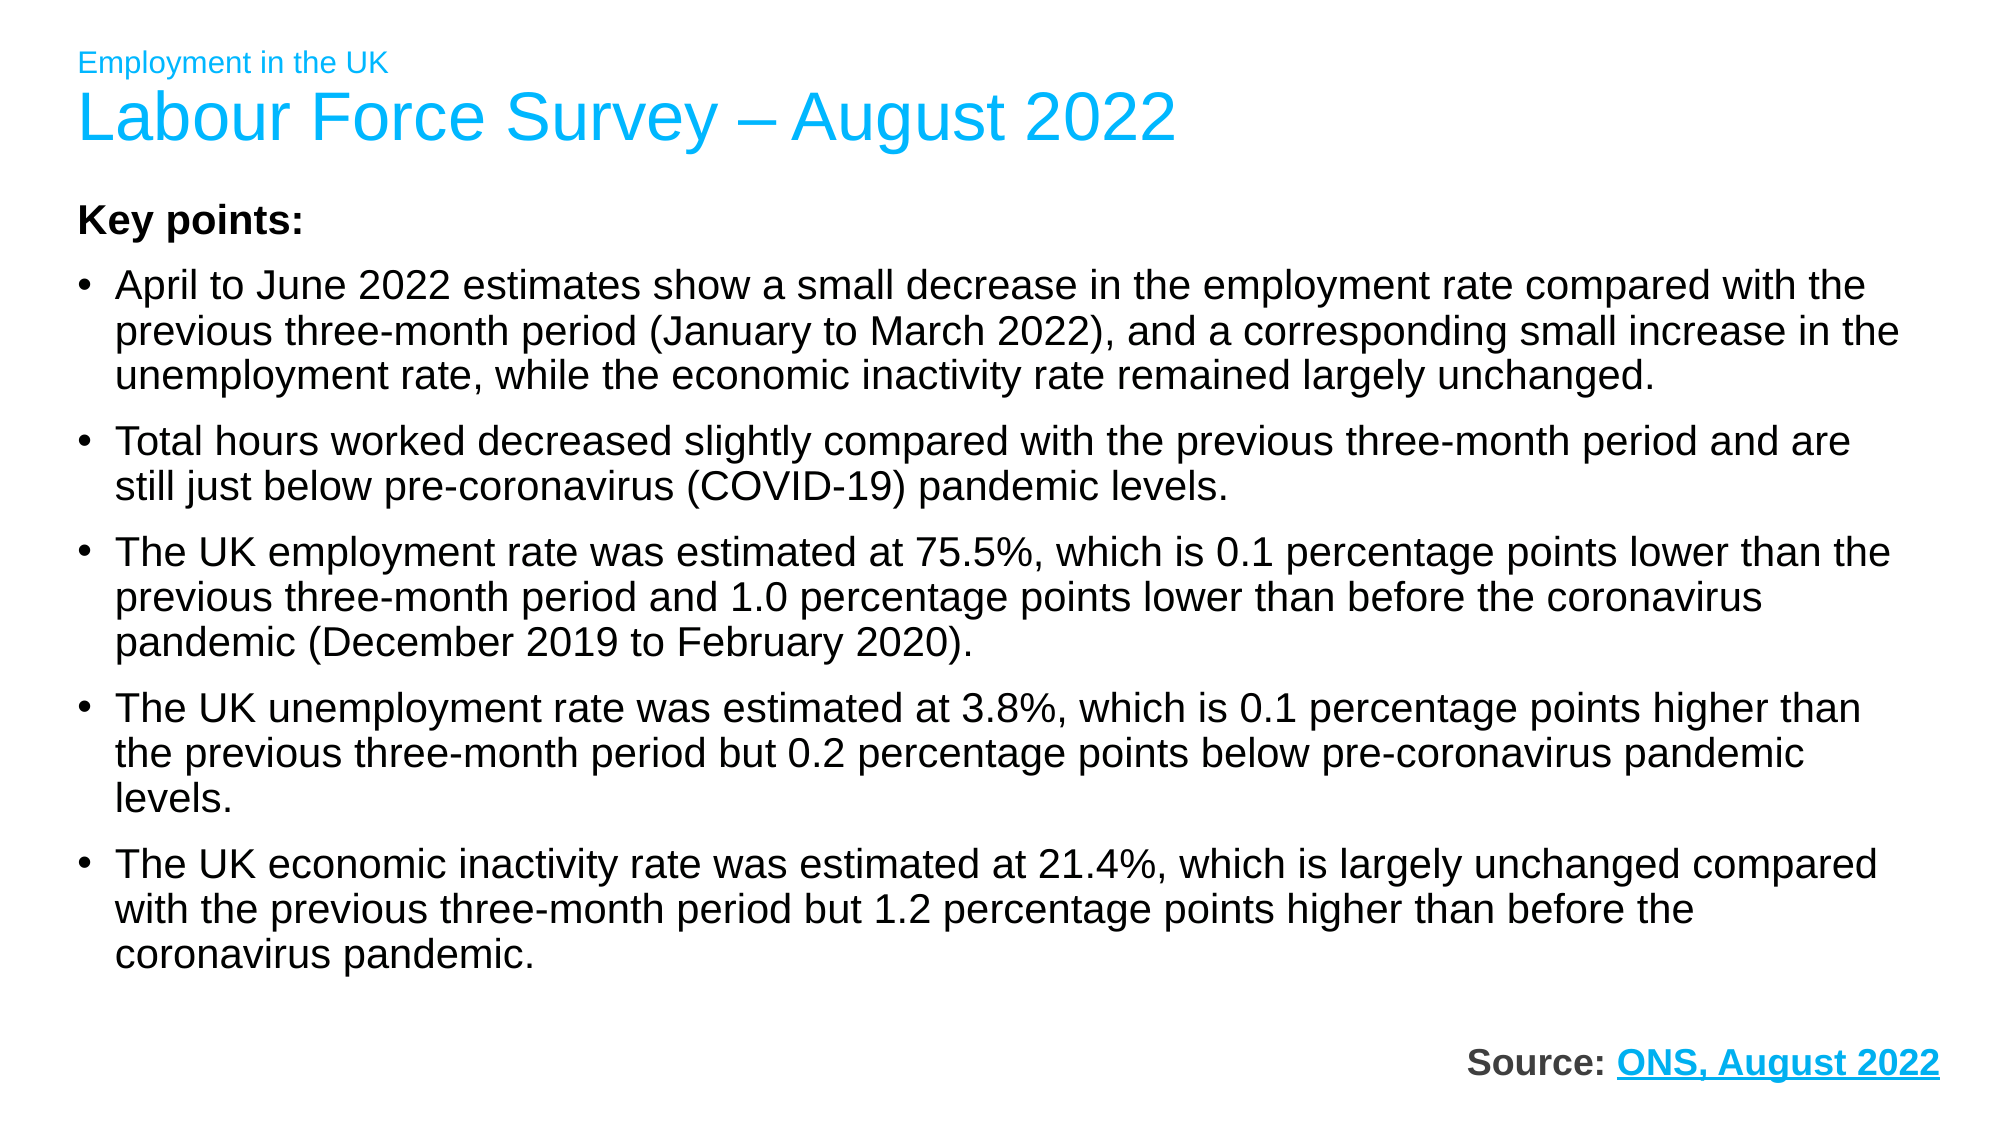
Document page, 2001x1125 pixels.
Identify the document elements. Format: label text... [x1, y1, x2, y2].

list Key points: April to June 2022 estimates show a small decrease in the employment rate compared with the previous three-month period (January to March 2022), and a corresponding small increase in the unemployment rate, while the economic inactivity rate remained largely unchanged. Total hours worked decreased slightly compared with the previous three-month period and are still just below pre-coronavirus (COVID-19) pandemic levels. The UK employment rate was estimated at 75.5%, which is 0.1 percentage points lower than the previous three-month period and 1.0 percentage points lower than before the coronavirus pandemic (December 2019 to February 2020). The UK unemployment rate was estimated at 3.8%, which is 0.1 percentage points higher than the previous three-month period but 0.2 percentage points below pre-coronavirus pandemic levels. The UK economic inactivity rate was estimated at 21.4%, which is largely unchanged compared with the previous three-month period but 1.2 percentage points higher than before the coronavirus pandemic. [62, 190, 1927, 1031]
title Employment in the UK Labour Force Survey – August 2022 [62, 39, 1788, 163]
text_box Source: ONS, August 2022 [1446, 1030, 1956, 1091]
